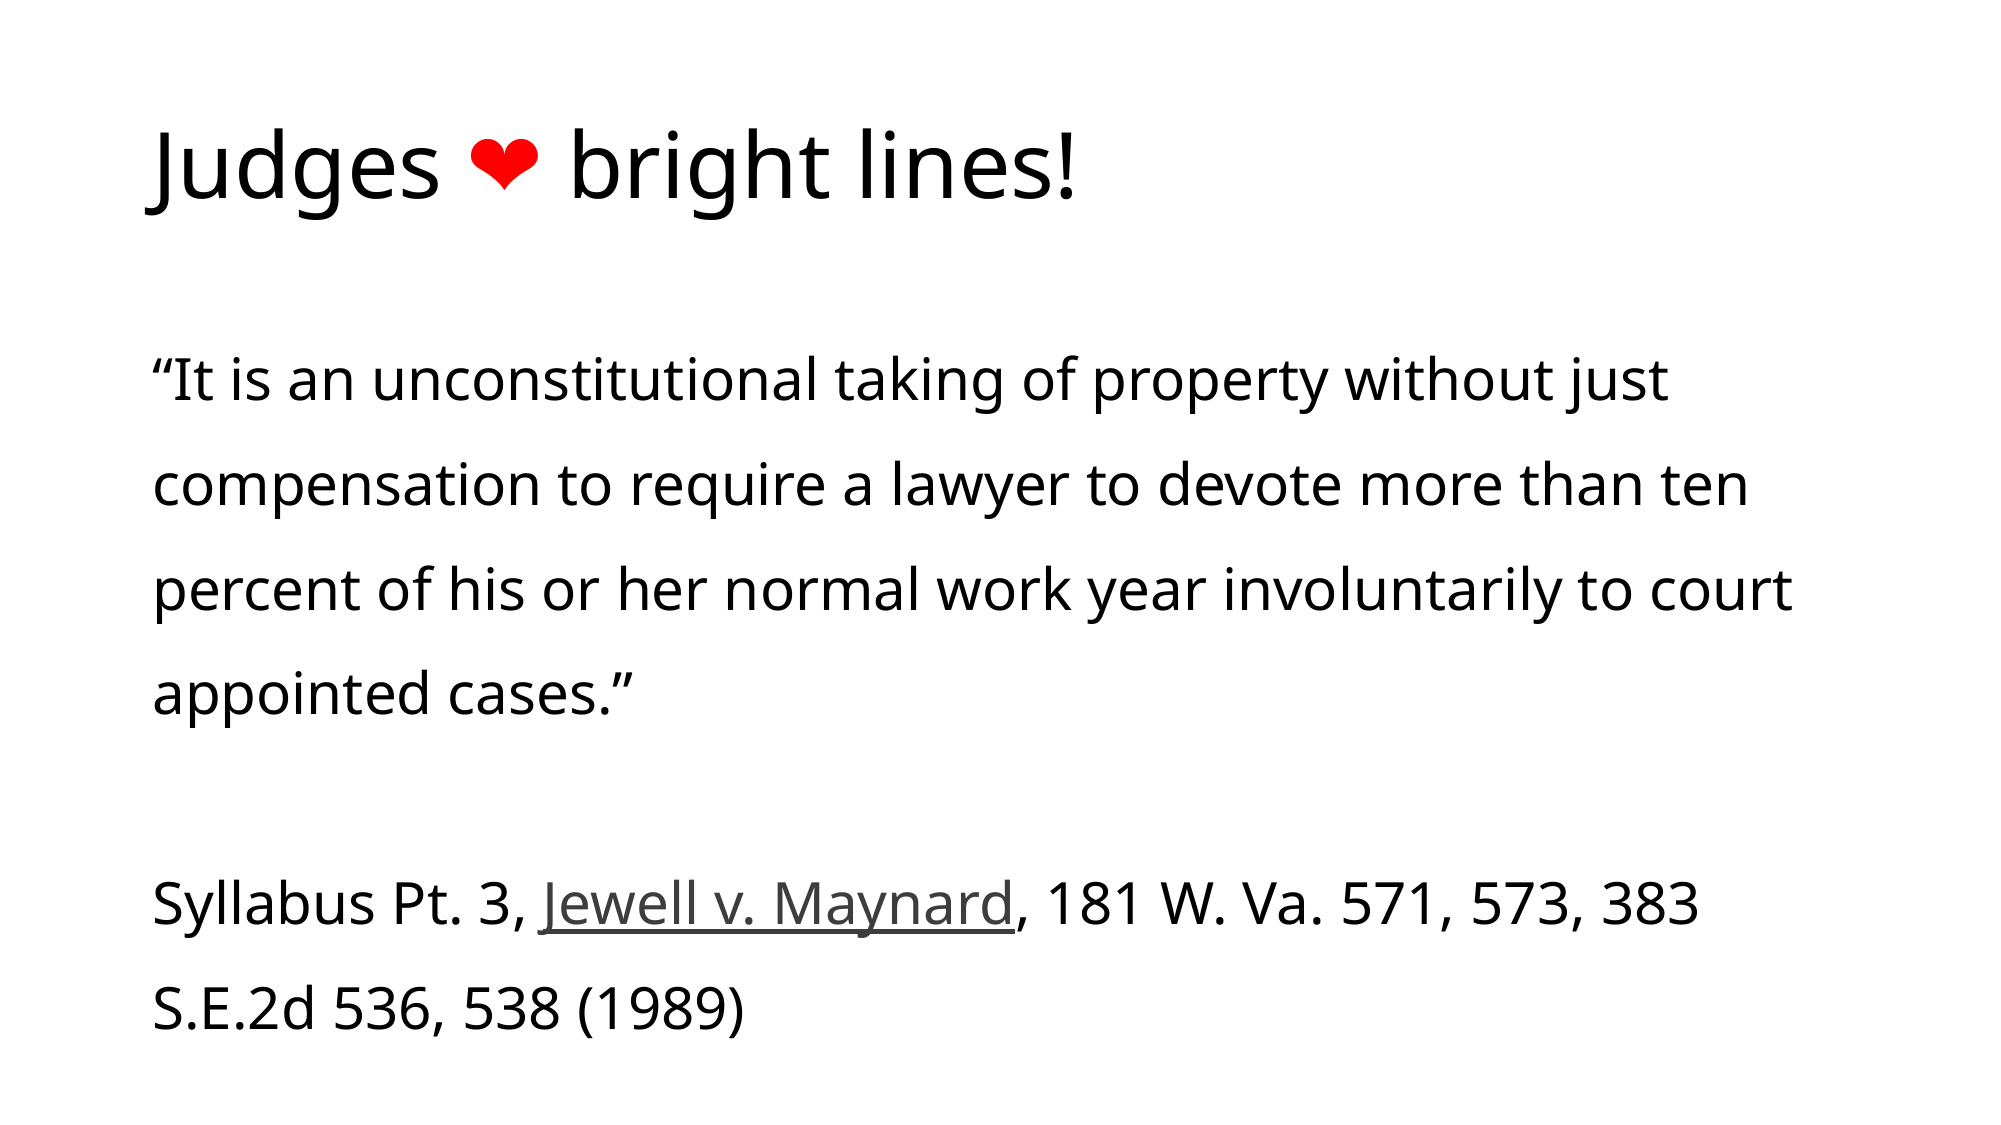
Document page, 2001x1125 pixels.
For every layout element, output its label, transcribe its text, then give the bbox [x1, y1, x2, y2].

list “It is an unconstitutional taking of property without just compensation to require a lawyer to devote more than ten percent of his or her normal work year involuntarily to court appointed cases.” Syllabus Pt. 3, Jewell v. Maynard, 181 W. Va. 571, 573, 383 S.E.2d 536, 538 (1989) [137, 299, 1863, 1014]
title Judges ❤ bright lines! [137, 59, 1863, 278]
